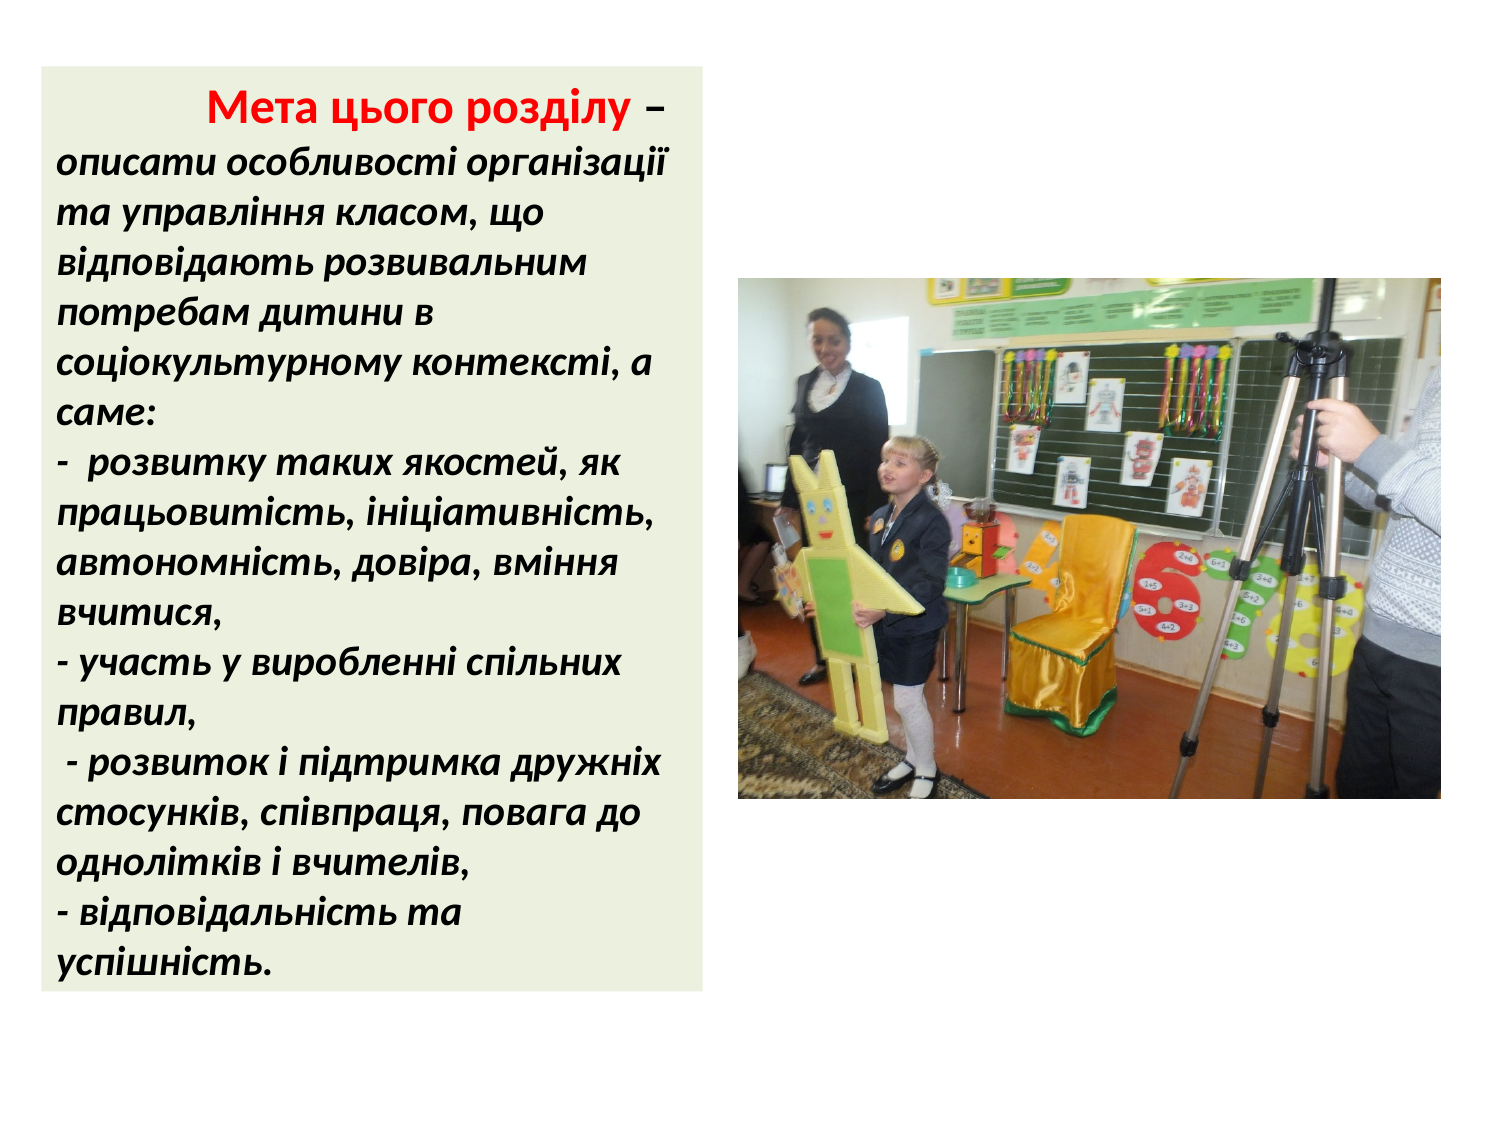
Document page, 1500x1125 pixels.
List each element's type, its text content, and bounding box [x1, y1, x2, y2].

picture [737, 278, 1442, 799]
text_box Мета цього розділу – описати особливості організації та управління класом, що відповідають розвивальним потребам дитини в соціокультурному контексті, а саме: - розвитку таких якостей, як працьовитість, ініціативність, автономність, довіра, вміння вчитися, - участь у виробленні спільних правил, - розвиток і підтримка дружніх стосунків, співпраця, повага до однолітків і вчителів, - відповідальність та успішність. [41, 66, 703, 992]
